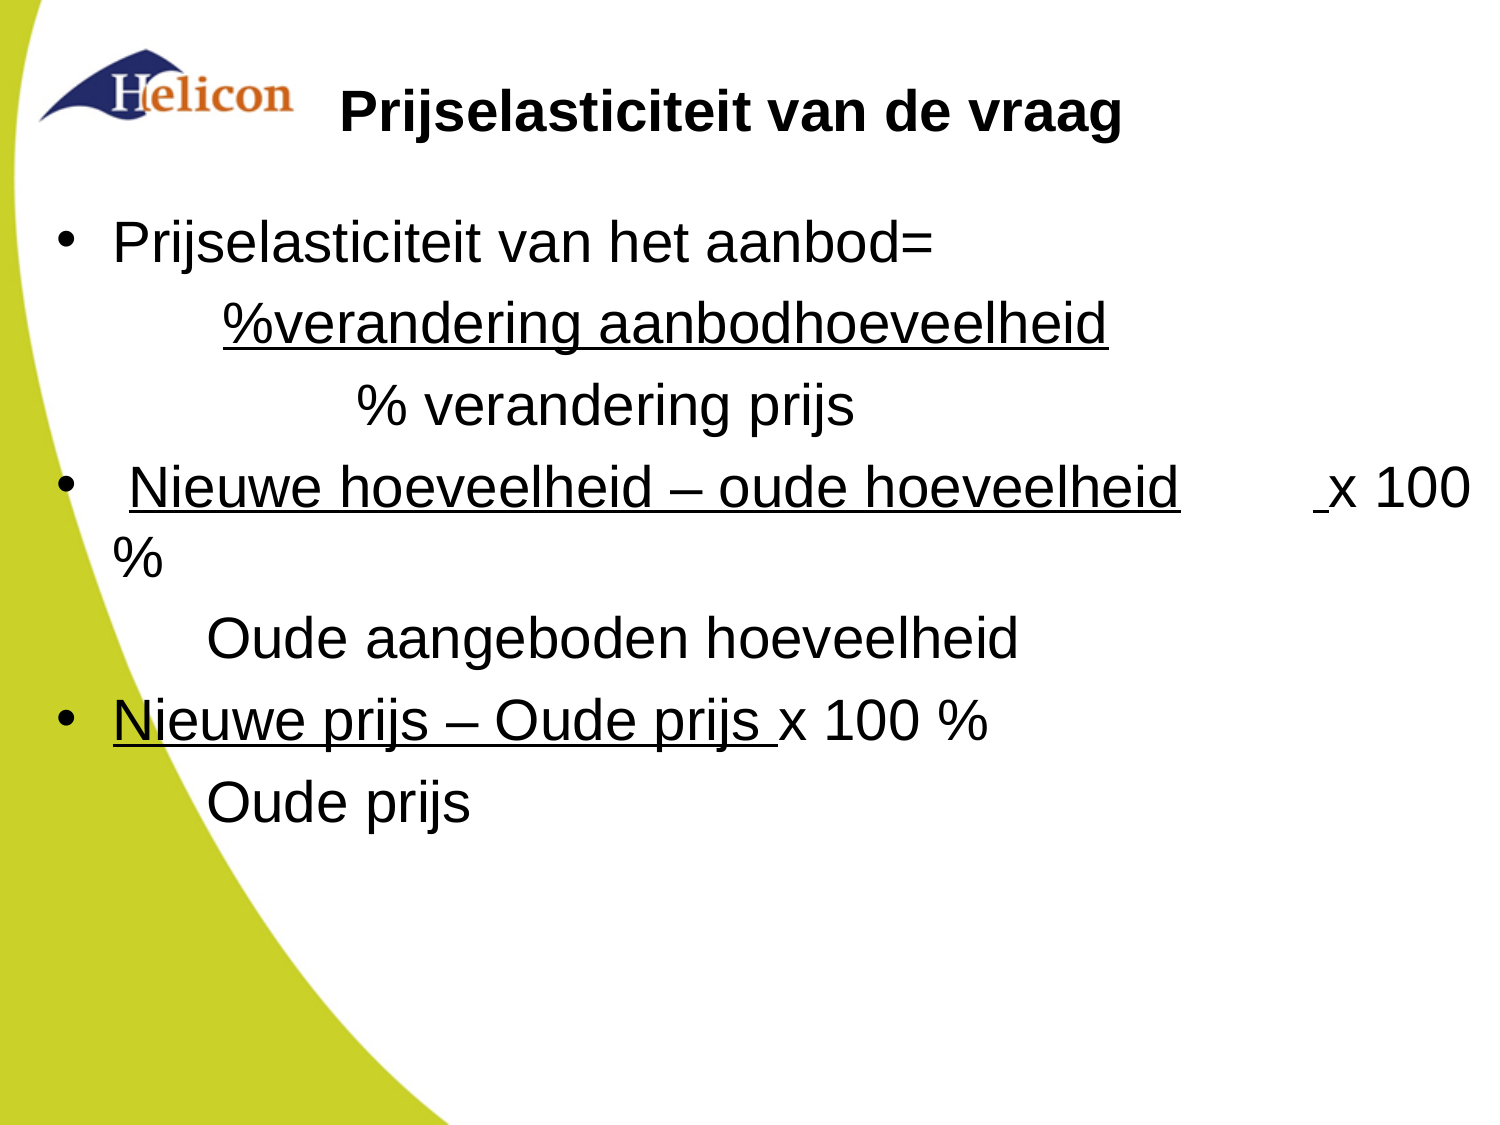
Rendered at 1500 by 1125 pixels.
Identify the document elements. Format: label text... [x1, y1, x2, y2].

list Prijselasticiteit van het aanbod= %verandering aanbodhoeveelheid % verandering prijs Nieuwe hoeveelheid – oude hoeveelheid x 100 % Oude aangeboden hoeveelheid Nieuwe prijs – Oude prijs x 100 % Oude prijs [41, 196, 1500, 1005]
title Prijselasticiteit van de vraag [324, 54, 1415, 161]
picture [0, 0, 1500, 1125]
